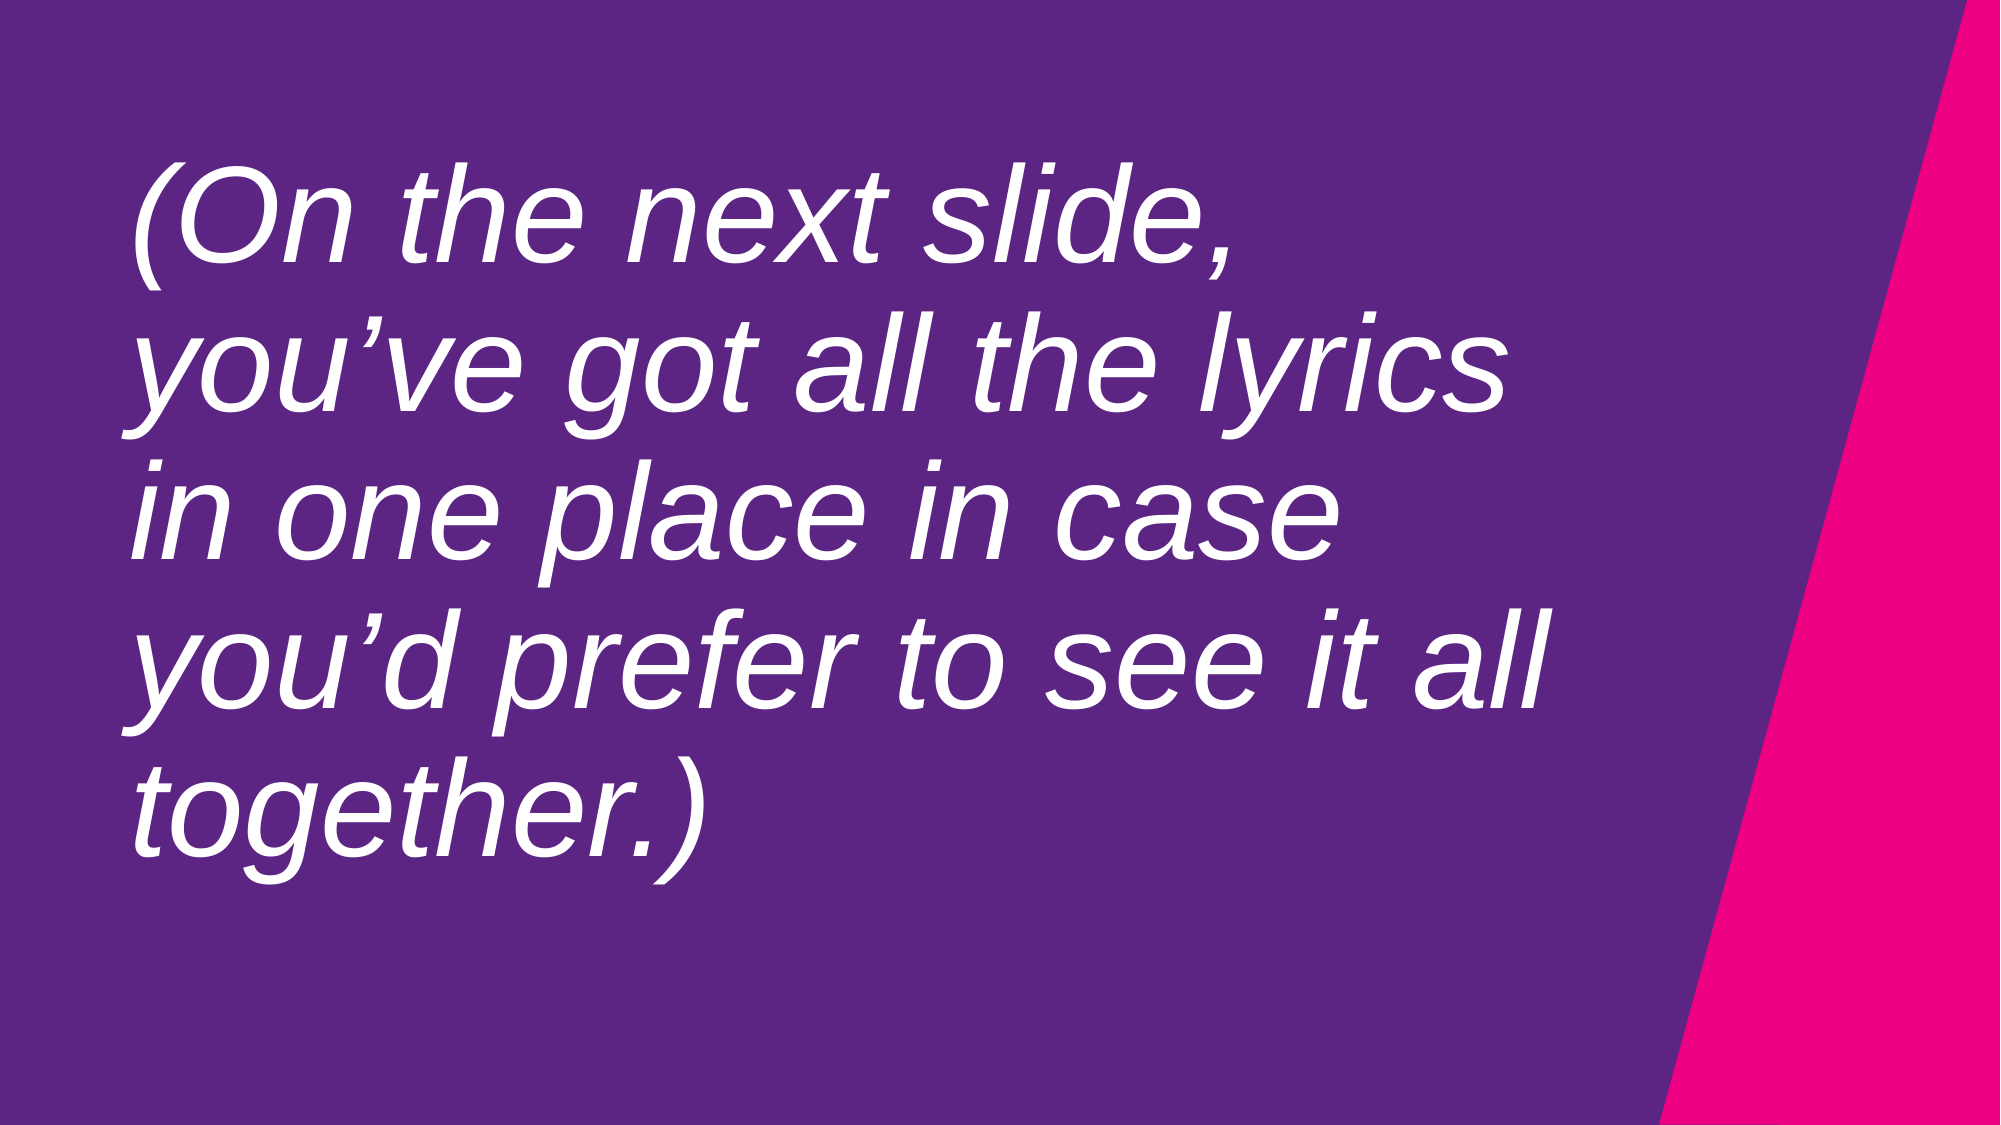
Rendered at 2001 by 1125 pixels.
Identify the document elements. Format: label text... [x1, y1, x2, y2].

title (On the next slide, you’ve got all the lyrics in one place in case you’d prefer to see it all together.) [114, 136, 1615, 877]
text_box [1657, 0, 2000, 1125]
